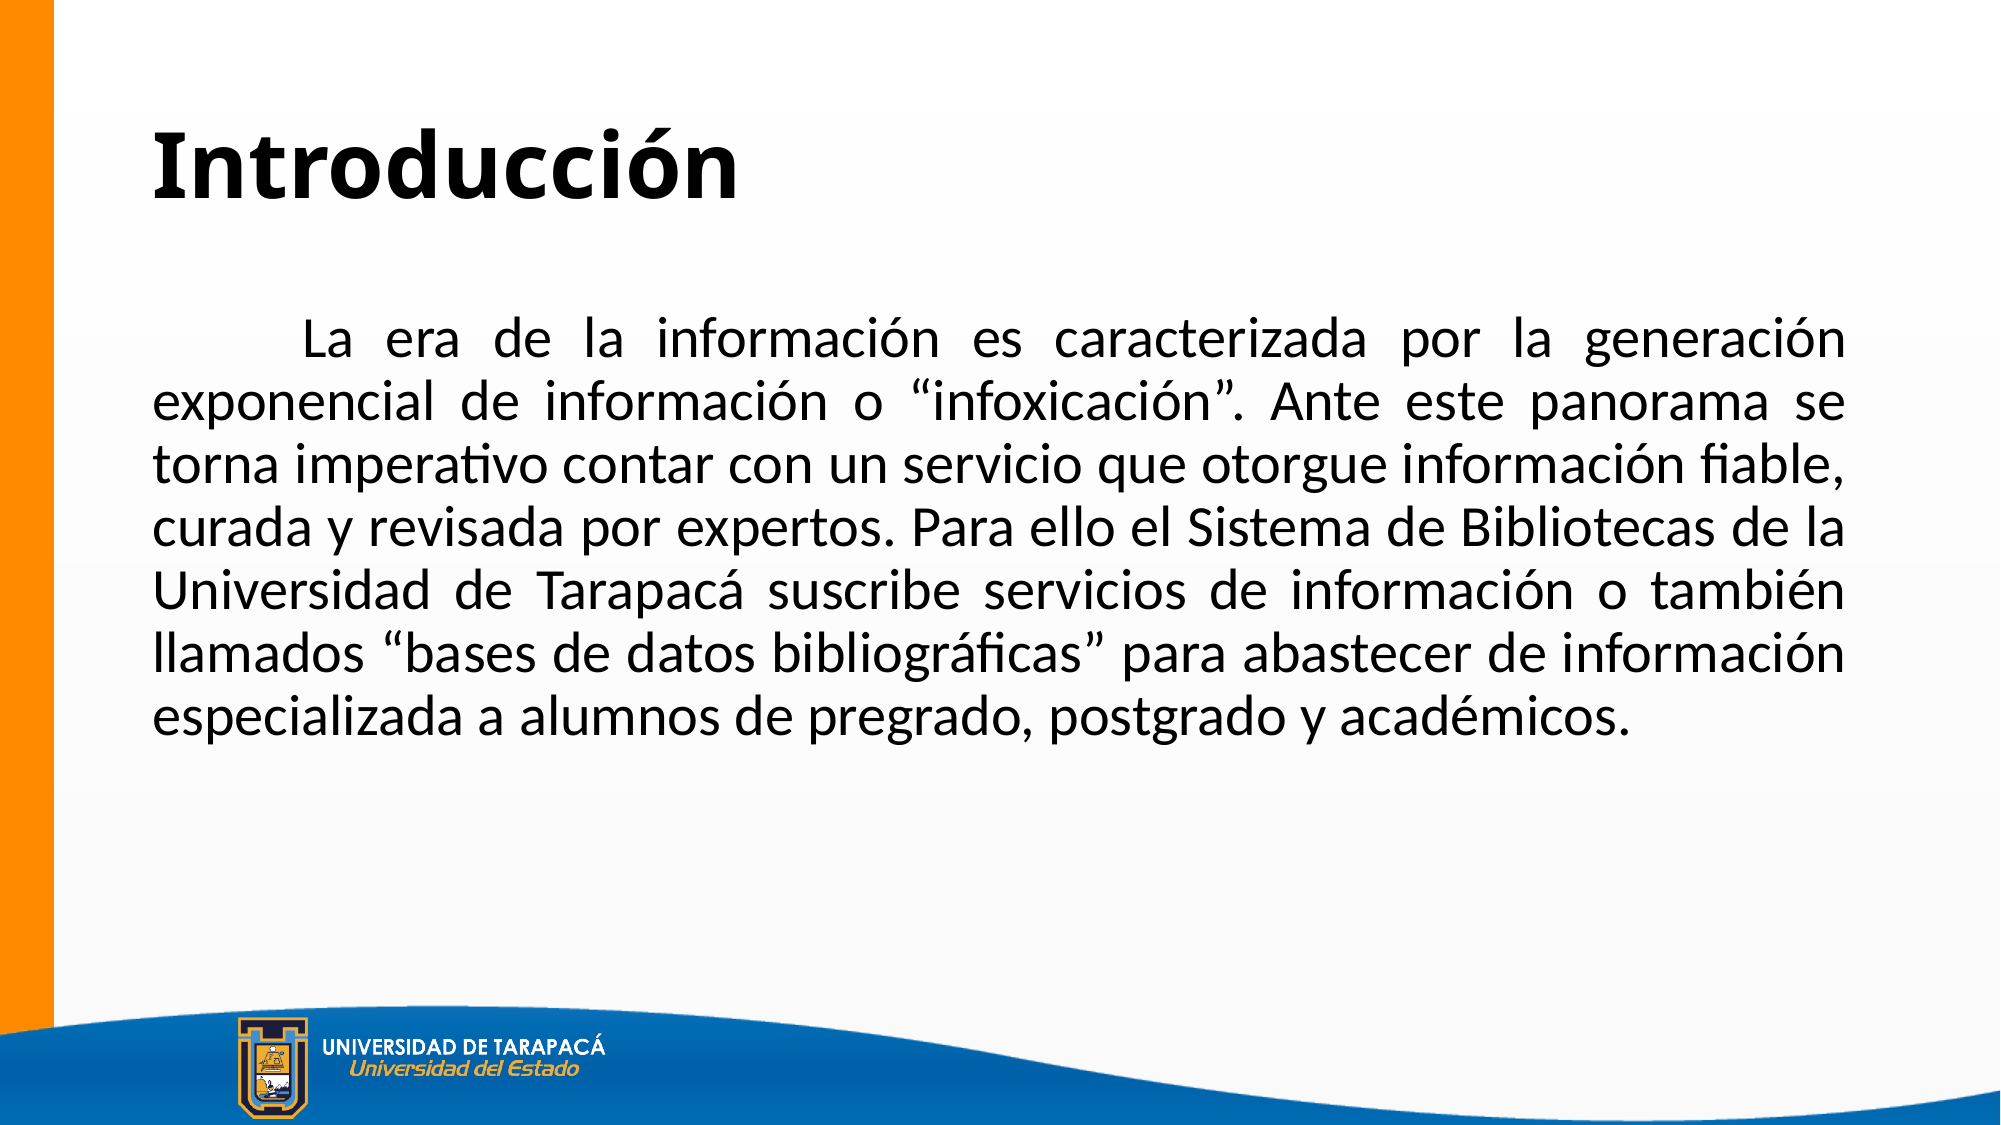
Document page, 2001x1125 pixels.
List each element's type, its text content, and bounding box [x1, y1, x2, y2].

title Introducción [137, 59, 1863, 278]
picture [0, 1005, 2001, 1125]
list La era de la información es caracterizada por la generación exponencial de información o “infoxicación”. Ante este panorama se torna imperativo contar con un servicio que otorgue información fiable, curada y revisada por expertos. Para ello el Sistema de Bibliotecas de la Universidad de Tarapacá suscribe servicios de información o también llamados “bases de datos bibliográficas” para abastecer de información especializada a alumnos de pregrado, postgrado y académicos. [137, 299, 1863, 1014]
